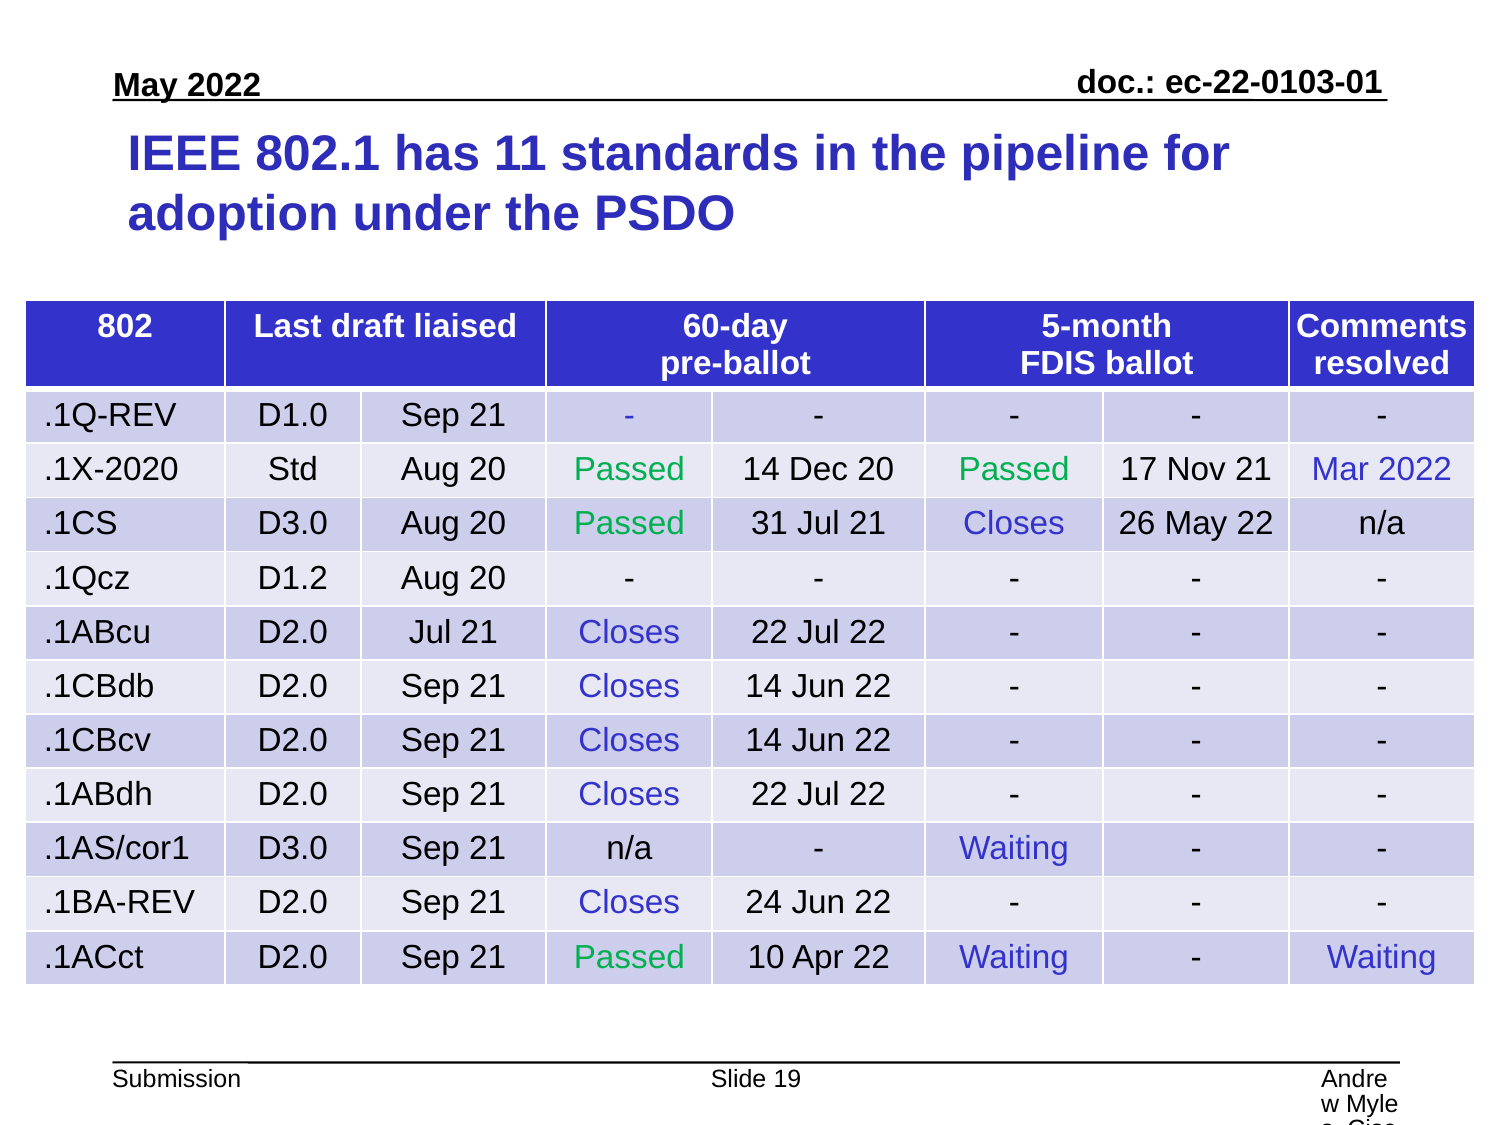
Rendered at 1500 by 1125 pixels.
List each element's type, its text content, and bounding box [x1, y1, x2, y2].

table_cell Mar 2022 [1290, 444, 1474, 497]
table_cell 14 Dec 20 [713, 444, 924, 497]
table_cell - [1290, 823, 1474, 876]
table_cell Aug 20 [362, 498, 545, 551]
table_cell Closes [926, 498, 1102, 551]
table_header 60-day pre-ballot [547, 301, 924, 386]
table_cell Passed [547, 932, 711, 984]
table_cell Closes [547, 715, 711, 767]
table_cell Waiting [1290, 932, 1474, 984]
table_cell - [1104, 877, 1288, 930]
table_cell Passed [926, 444, 1102, 497]
table_cell - [926, 607, 1102, 659]
table_cell D2.0 [226, 877, 360, 930]
table_cell - [1104, 392, 1288, 442]
table_cell Closes [547, 607, 711, 659]
table_cell - [926, 552, 1102, 605]
table_cell Waiting [926, 932, 1102, 984]
table_cell n/a [1290, 498, 1474, 551]
table_cell - [1290, 392, 1474, 442]
table_cell .1AS/cor1 [26, 823, 224, 876]
table_cell D1.0 [226, 392, 360, 442]
table_cell Waiting [926, 823, 1102, 876]
table_header 5-month FDIS ballot [926, 301, 1288, 386]
table_cell .1BA-REV [26, 877, 224, 930]
table_cell - [1104, 823, 1288, 876]
table_cell n/a [547, 823, 711, 876]
table_cell 17 Nov 21 [1104, 444, 1288, 497]
table_cell D2.0 [226, 769, 360, 821]
table_cell D3.0 [226, 498, 360, 551]
table_header 802 [26, 301, 224, 386]
table_cell Sep 21 [362, 392, 545, 442]
table_cell .1CBcv [26, 715, 224, 767]
table_cell 31 Jul 21 [713, 498, 924, 551]
table_cell - [926, 392, 1102, 442]
table_cell - [926, 715, 1102, 767]
table_cell - [1104, 715, 1288, 767]
table_cell .1ACct [26, 932, 224, 984]
table_cell - [926, 661, 1102, 713]
table_cell Passed [547, 498, 711, 551]
table_cell Sep 21 [362, 715, 545, 767]
table_cell .1CBdb [26, 661, 224, 713]
table_cell - [1104, 769, 1288, 821]
table_cell Sep 21 [362, 877, 545, 930]
table_cell - [1104, 607, 1288, 659]
table_cell - [1290, 769, 1474, 821]
slide_number Slide 19 [709, 1061, 803, 1093]
table_cell Closes [547, 877, 711, 930]
table_cell .1Q-REV [26, 392, 224, 442]
table_cell Aug 20 [362, 552, 545, 605]
table_cell Closes [547, 661, 711, 713]
table_cell .1CS [26, 498, 224, 551]
table_cell - [1104, 552, 1288, 605]
table_cell 14 Jun 22 [713, 661, 924, 713]
footer Andrew Myles, Cisco [1320, 1061, 1402, 1093]
table_cell .1ABcu [26, 607, 224, 659]
table_cell - [1290, 607, 1474, 659]
table_cell - [713, 823, 924, 876]
table_cell - [1290, 552, 1474, 605]
table_cell - [926, 769, 1102, 821]
table_cell D3.0 [226, 823, 360, 876]
table_cell - [926, 877, 1102, 930]
table_header Last draft liaised [226, 301, 545, 386]
table_cell .1X-2020 [26, 444, 224, 497]
table_header Comments resolved [1290, 301, 1474, 386]
table_cell - [1104, 661, 1288, 713]
table_cell D2.0 [226, 661, 360, 713]
table_cell Aug 20 [362, 444, 545, 497]
table_cell D2.0 [226, 932, 360, 984]
table_cell 26 May 22 [1104, 498, 1288, 551]
table_cell D1.2 [226, 552, 360, 605]
table_cell 10 Apr 22 [713, 932, 924, 984]
table_cell Passed [547, 444, 711, 497]
table_cell Sep 21 [362, 932, 545, 984]
table_cell Sep 21 [362, 823, 545, 876]
table_cell D2.0 [226, 715, 360, 767]
table_cell Std [226, 444, 360, 497]
table_cell Sep 21 [362, 661, 545, 713]
table_cell Sep 21 [362, 769, 545, 821]
table_cell - [713, 392, 924, 442]
table_cell - [547, 552, 711, 605]
table_cell Closes [547, 769, 711, 821]
table_cell 24 Jun 22 [713, 877, 924, 930]
table_cell - [1104, 932, 1288, 984]
table_cell .1ABdh [26, 769, 224, 821]
table_cell D2.0 [226, 607, 360, 659]
table_cell Jul 21 [362, 607, 545, 659]
title IEEE 802.1 has 11 standards in the pipeline for adoption under the PSDO [112, 112, 1388, 288]
table_cell 14 Jun 22 [713, 715, 924, 767]
table_cell - [1290, 661, 1474, 713]
table_cell .1Qcz [26, 552, 224, 605]
table_cell - [547, 392, 711, 442]
table_cell - [713, 552, 924, 605]
table_cell - [1290, 715, 1474, 767]
table_cell 22 Jul 22 [713, 769, 924, 821]
table_cell 22 Jul 22 [713, 607, 924, 659]
table_cell - [1290, 877, 1474, 930]
